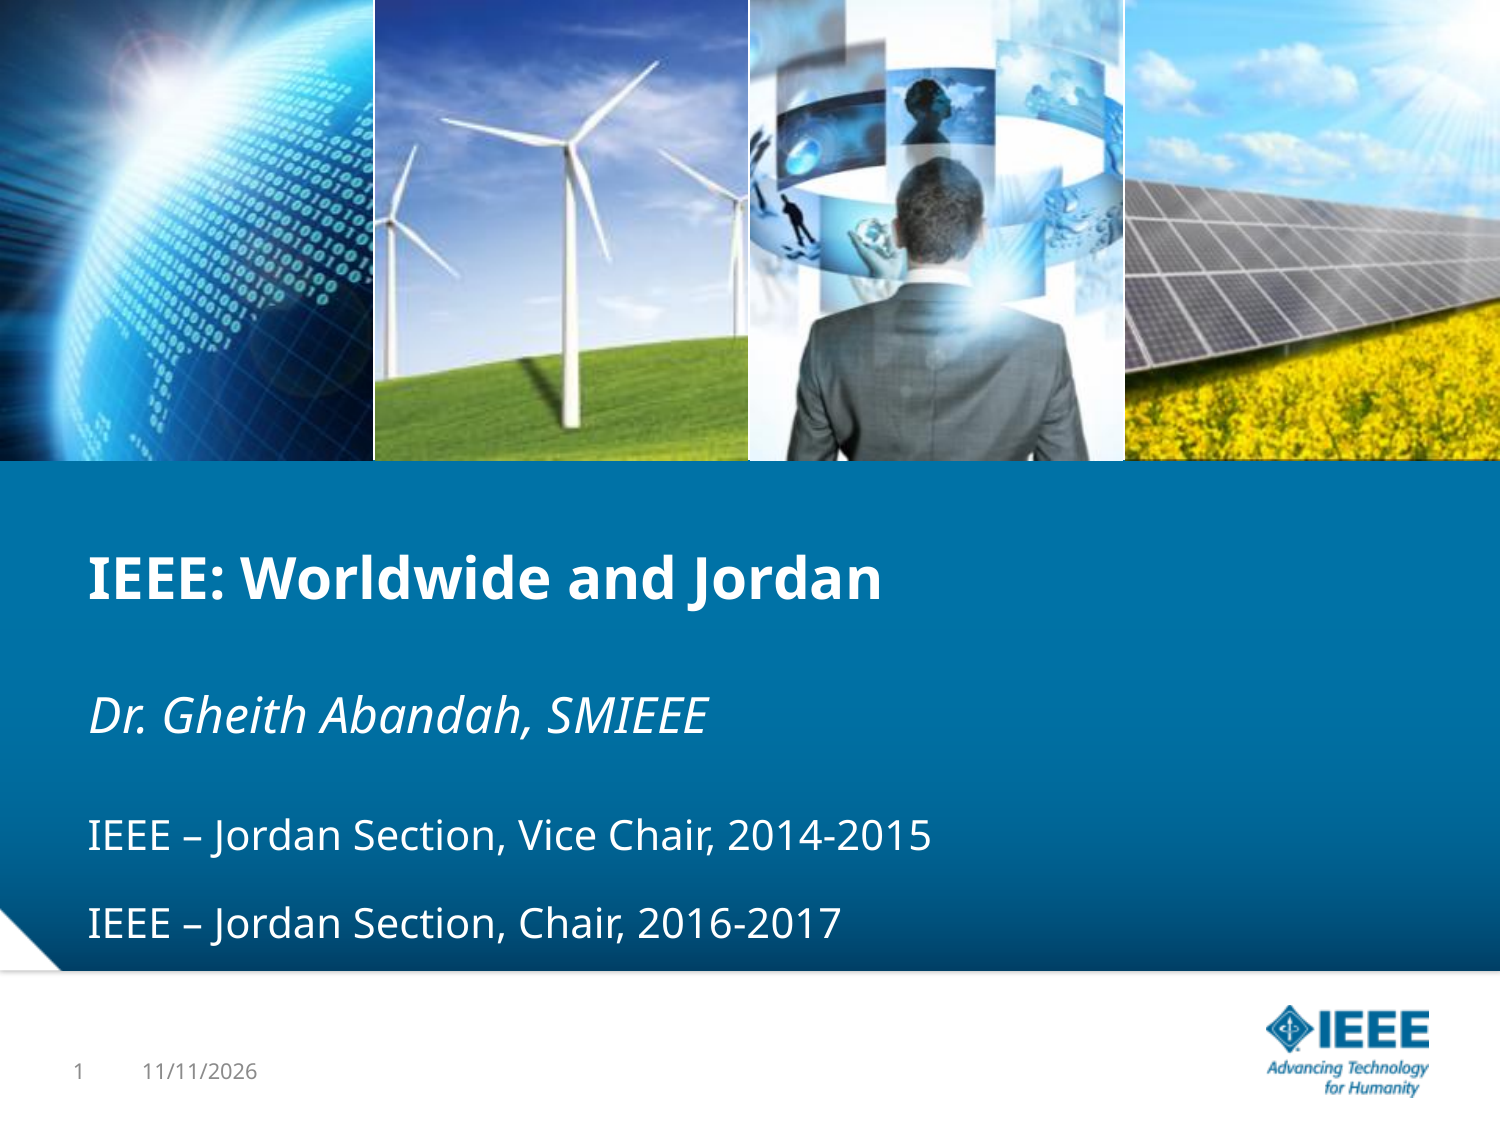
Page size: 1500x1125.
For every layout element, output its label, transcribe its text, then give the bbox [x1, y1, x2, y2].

picture [153, 909, 168, 917]
list IEEE – Jordan Section, Vice Chair, 2014-2015 IEEE – Jordan Section, Chair, 2016-2017 [72, 801, 1372, 864]
picture [799, 909, 809, 917]
picture [718, 920, 729, 924]
picture [522, 908, 542, 917]
picture [0, 0, 373, 460]
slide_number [141, 1042, 412, 1103]
picture [713, 908, 728, 917]
picture [0, 971, 1500, 1125]
picture [750, 908, 766, 917]
picture [641, 908, 657, 917]
text_box [73, 518, 1472, 644]
slide_number 1 [72, 1042, 132, 1103]
picture [106, 918, 121, 924]
picture [664, 908, 681, 917]
picture [750, 0, 1123, 460]
picture [129, 918, 144, 924]
picture [106, 909, 122, 917]
picture [357, 918, 368, 924]
picture [356, 908, 372, 917]
picture [774, 908, 791, 917]
picture [422, 911, 433, 917]
picture [1125, 0, 1500, 460]
picture [153, 918, 168, 924]
picture [129, 909, 145, 917]
picture [90, 909, 99, 917]
picture [375, 0, 748, 460]
subtitle Dr. Gheith Abandah, SMIEEE [73, 683, 1372, 754]
picture [821, 909, 840, 917]
picture [690, 909, 699, 917]
